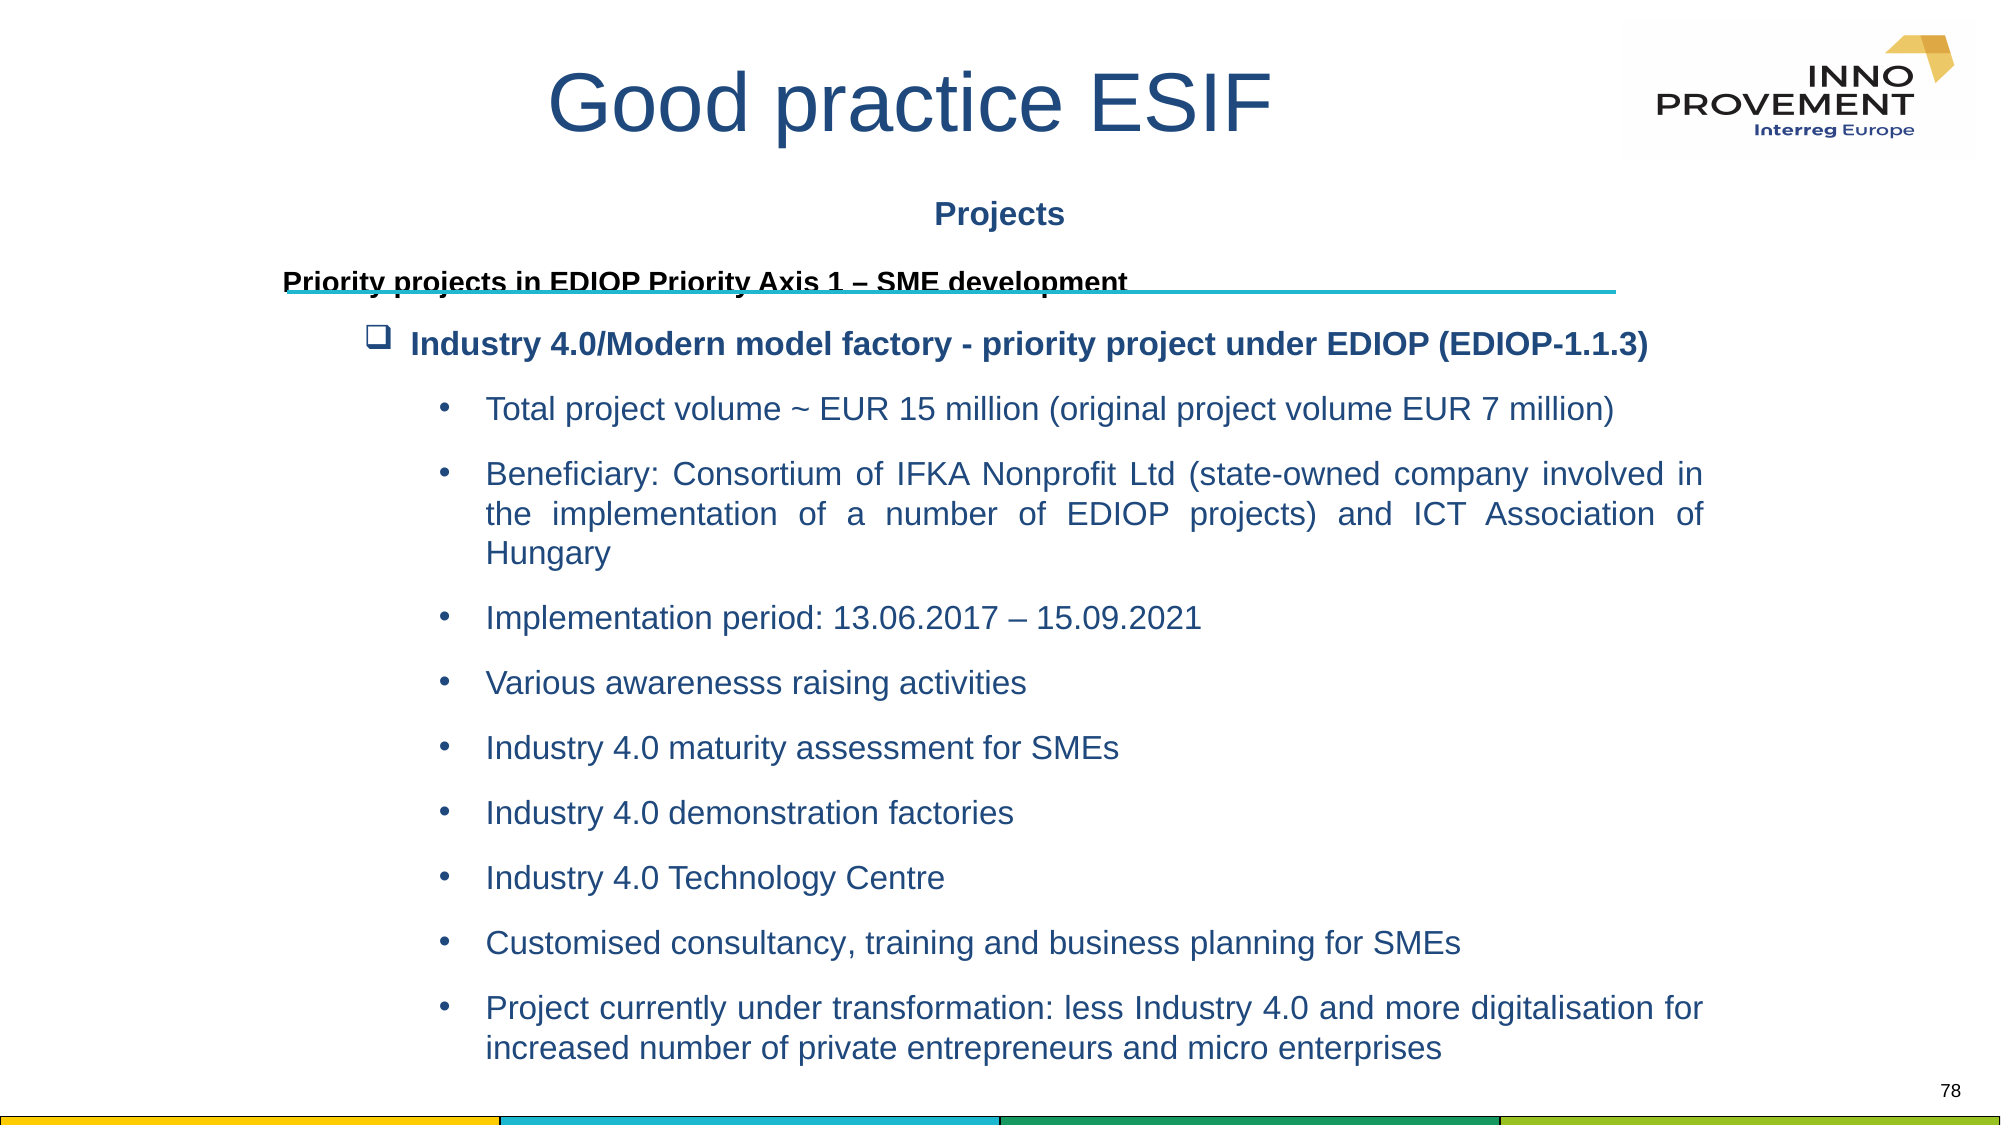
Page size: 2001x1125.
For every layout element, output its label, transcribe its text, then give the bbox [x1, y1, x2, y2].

text_box Priority projects in EDIOP Priority Axis 1 – SME development [267, 231, 1217, 291]
picture [1622, 19, 1977, 161]
text_box Projects [400, 184, 1600, 273]
list Industry 4.0/Modern model factory - priority project under EDIOP (EDIOP-1.1.3) Total project volume ~ EUR 15 million (original project volume EUR 7 million) Beneficiary: Consortium of IFKA Nonprofit Ltd (state-owned company involved in the implementation of a number of EDIOP projects) and ICT Association of Hungary Implementation period: 13.06.2017 – 15.09.2021 Various awarenesss raising activities Industry 4.0 maturity assessment for SMEs Industry 4.0 demonstration factories Industry 4.0 Technology Centre Customised consultancy, training and business planning for SMEs Project currently under transformation: less Industry 4.0 and more digitalisation for increased number of private entrepreneurs and micro enterprises [348, 314, 1721, 740]
title Good practice ESIF [324, 11, 1497, 185]
